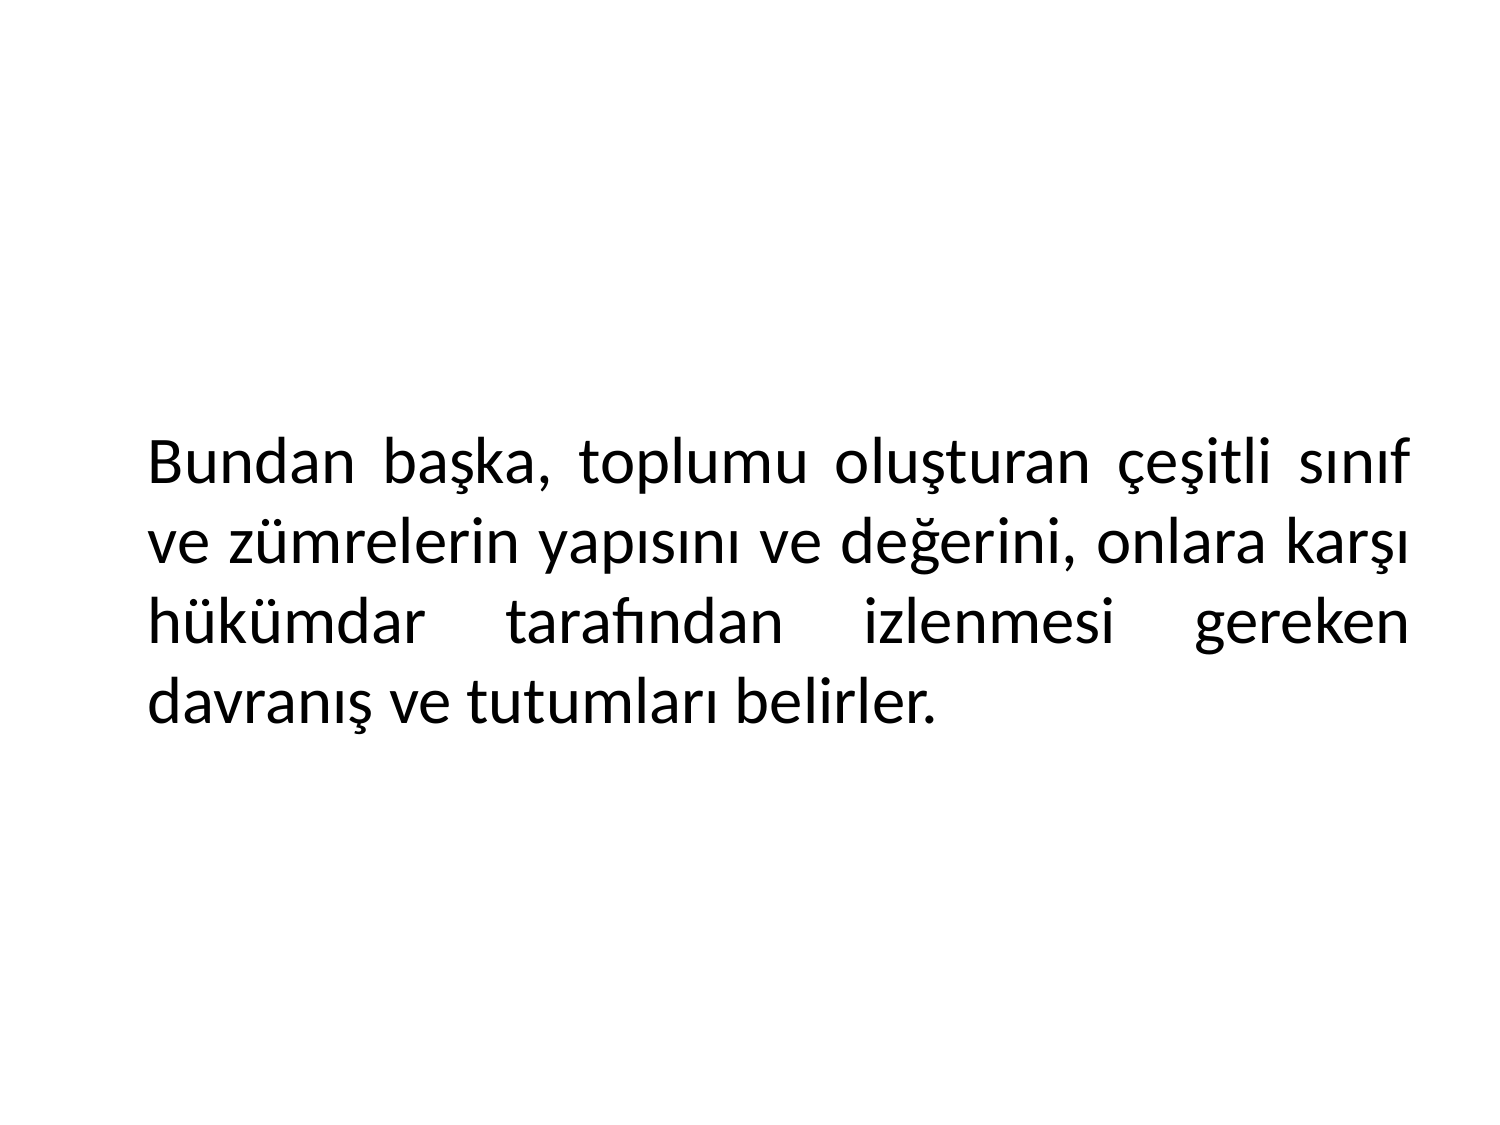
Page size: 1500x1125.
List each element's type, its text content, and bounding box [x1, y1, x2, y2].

list Bundan başka, toplumu oluşturan çeşitli sınıf ve zümrelerin yapısını ve değerini, onlara karşı hükümdar tarafından izlenmesi gereken davranış ve tutumları belirler. [76, 408, 1427, 910]
